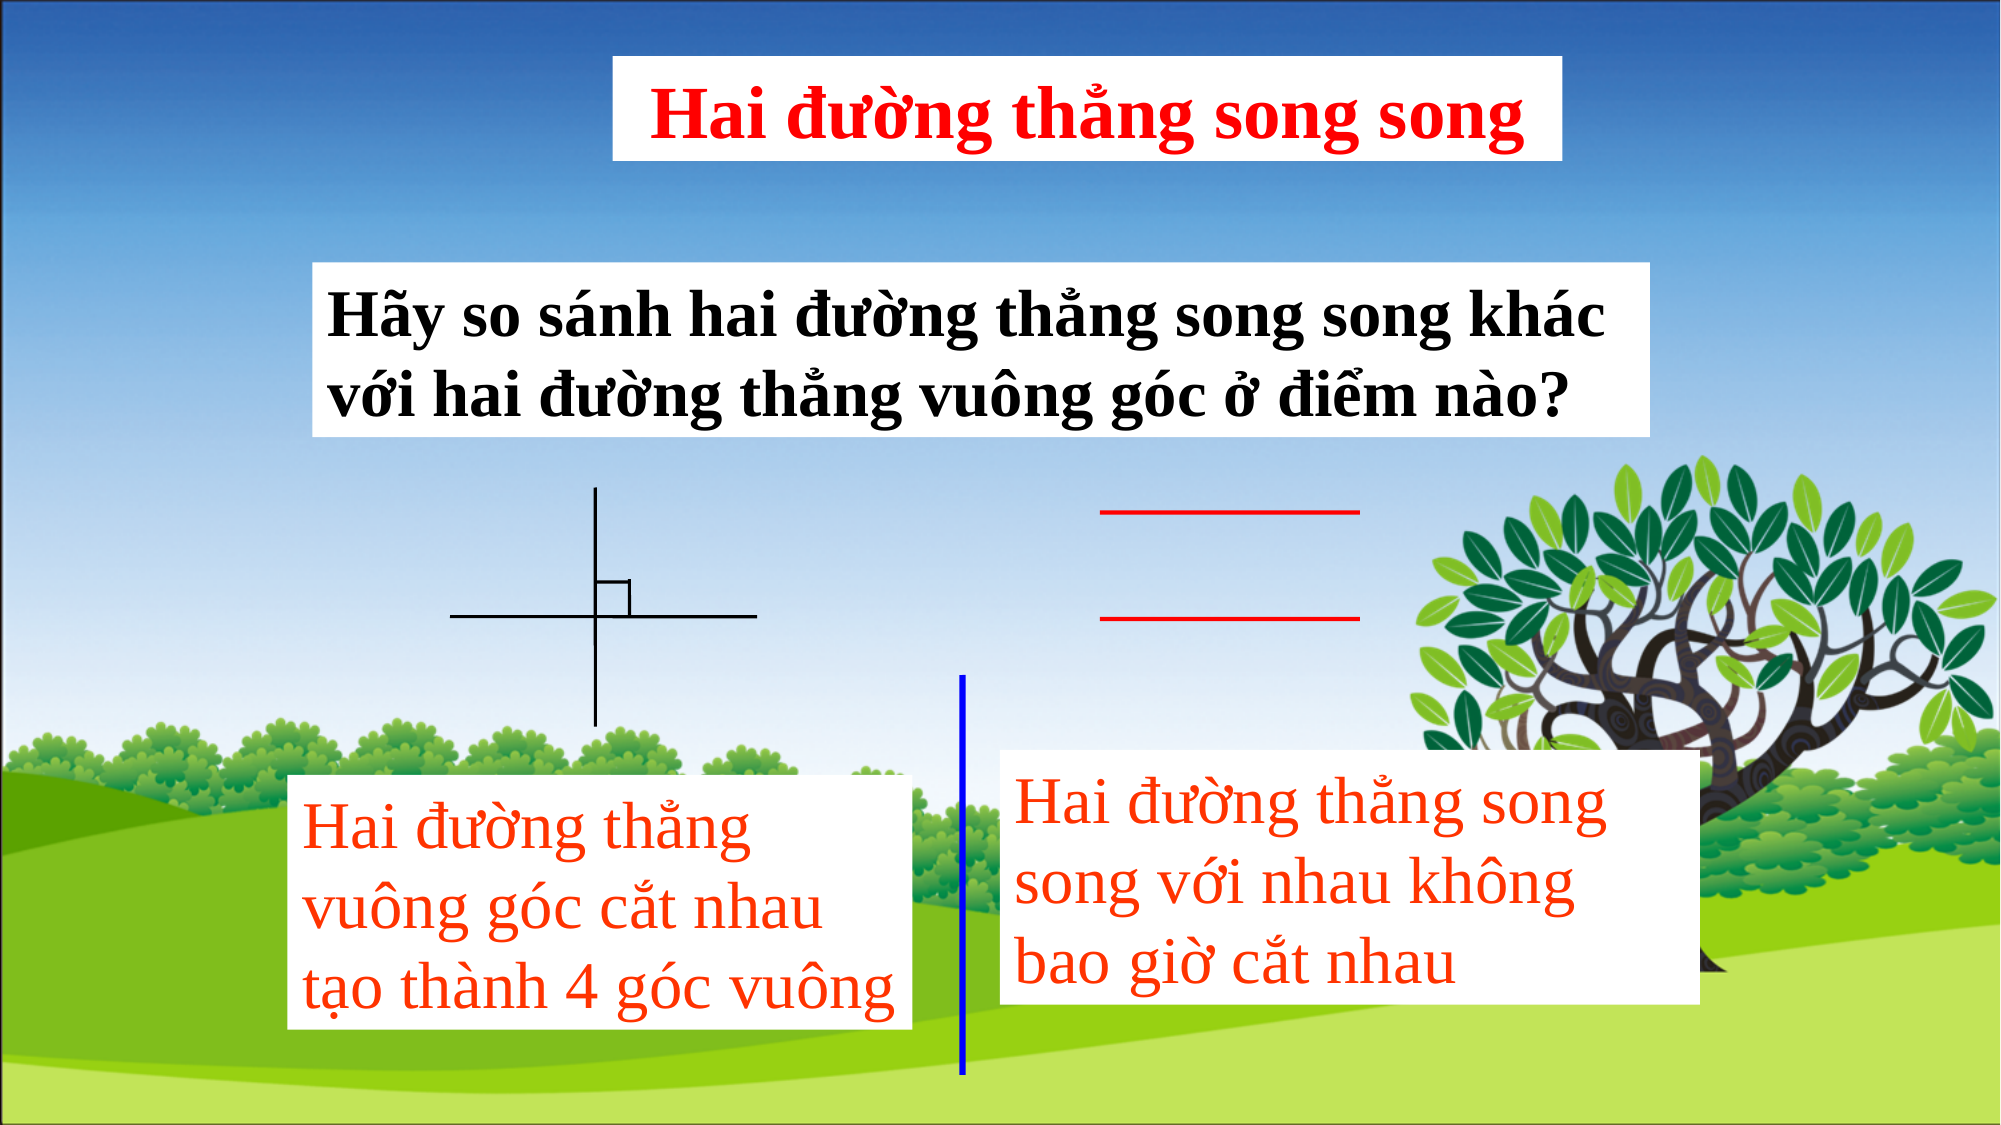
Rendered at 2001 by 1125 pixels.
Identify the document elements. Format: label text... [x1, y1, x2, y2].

text_box Hai đường thẳng vuông góc cắt nhau tạo thành 4 góc vuông [287, 774, 913, 1030]
text_box Hai đường thẳng song song [612, 56, 1563, 161]
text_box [1099, 512, 1360, 619]
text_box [449, 487, 758, 727]
text_box Hãy so sánh hai đường thẳng song song khác với hai đường thẳng vuông góc ở điểm nào? [312, 262, 1650, 438]
text_box Hai đường thẳng song song với nhau không bao giờ cắt nhau [999, 749, 1700, 1005]
picture [0, 0, 2001, 1125]
